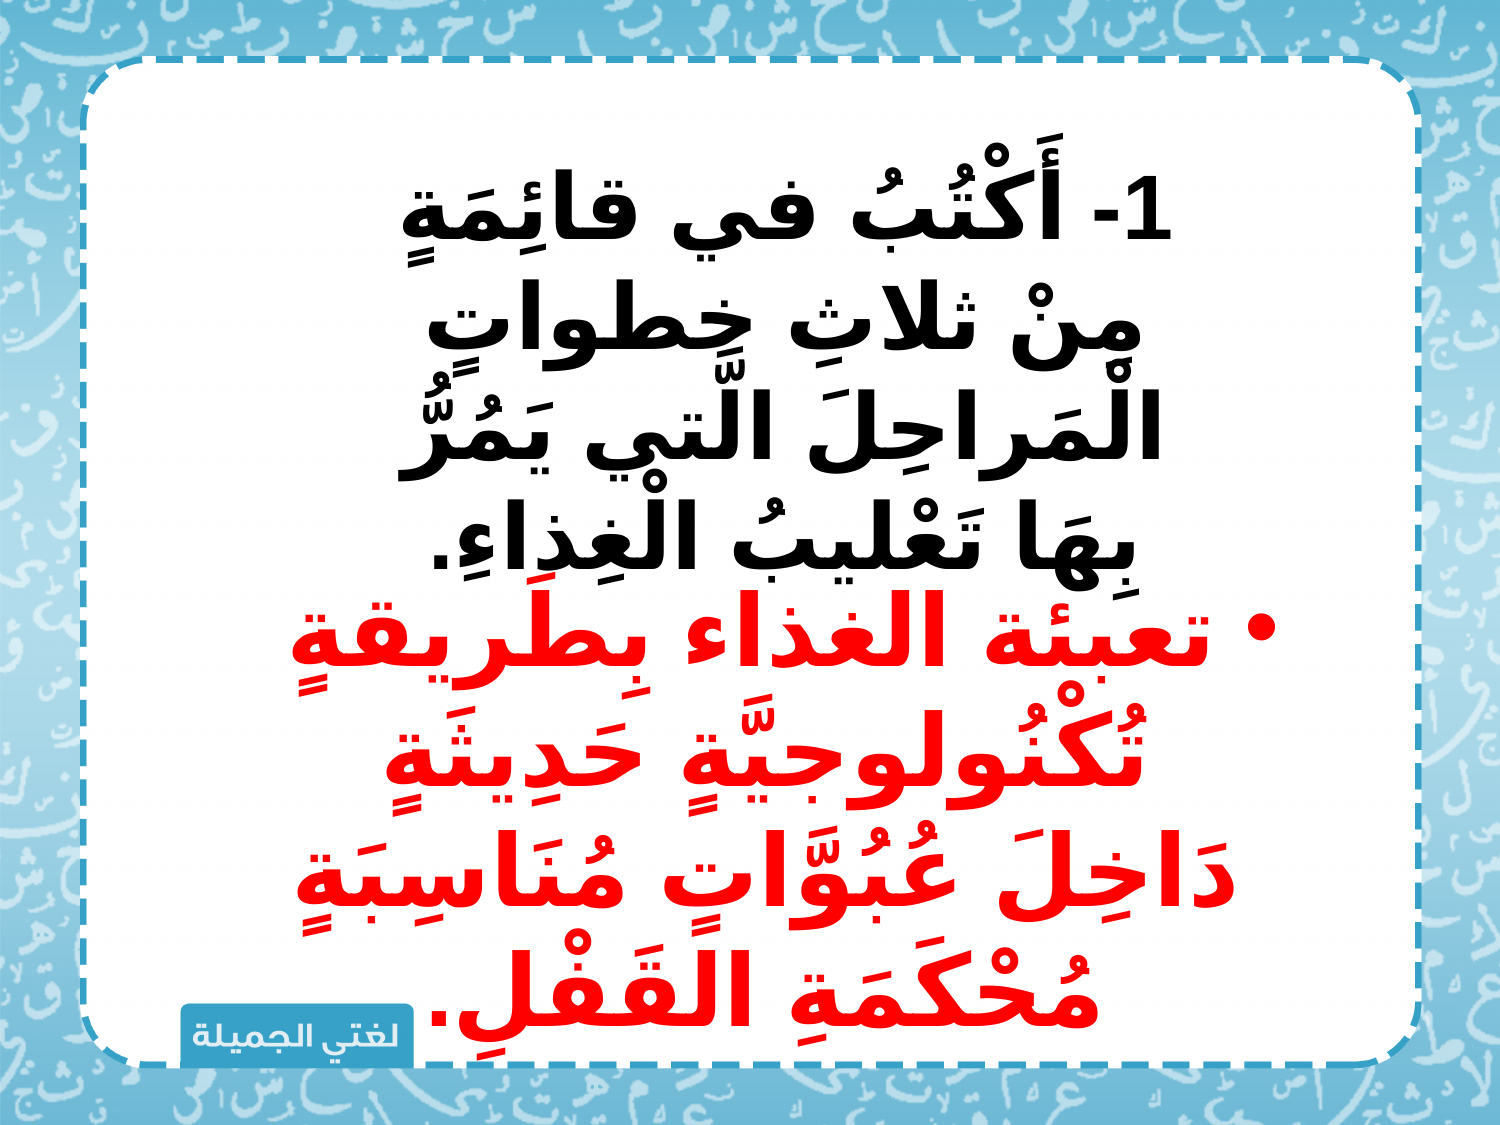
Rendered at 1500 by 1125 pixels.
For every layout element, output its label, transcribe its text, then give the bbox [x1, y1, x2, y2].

text_box تعبئة الغذاء بِطَريقةٍ تُكْنُولوجيَّةٍ حَدِيثَةٍ دَاخِلَ عُبُوَّاتٍ مُنَاسِبَةٍ مُحْكَمَةِ القَفْلِ. [257, 558, 1348, 1054]
picture [0, 0, 1500, 1125]
text_box 1- أَكْتُبُ في قائِمَةٍ مِنْ ثلاثِ خطواتٍ الْمَراحِلَ الَّتي يَمُرُّ بِهَا تَعْليبُ الْغِذاءِ. [328, 140, 1243, 558]
